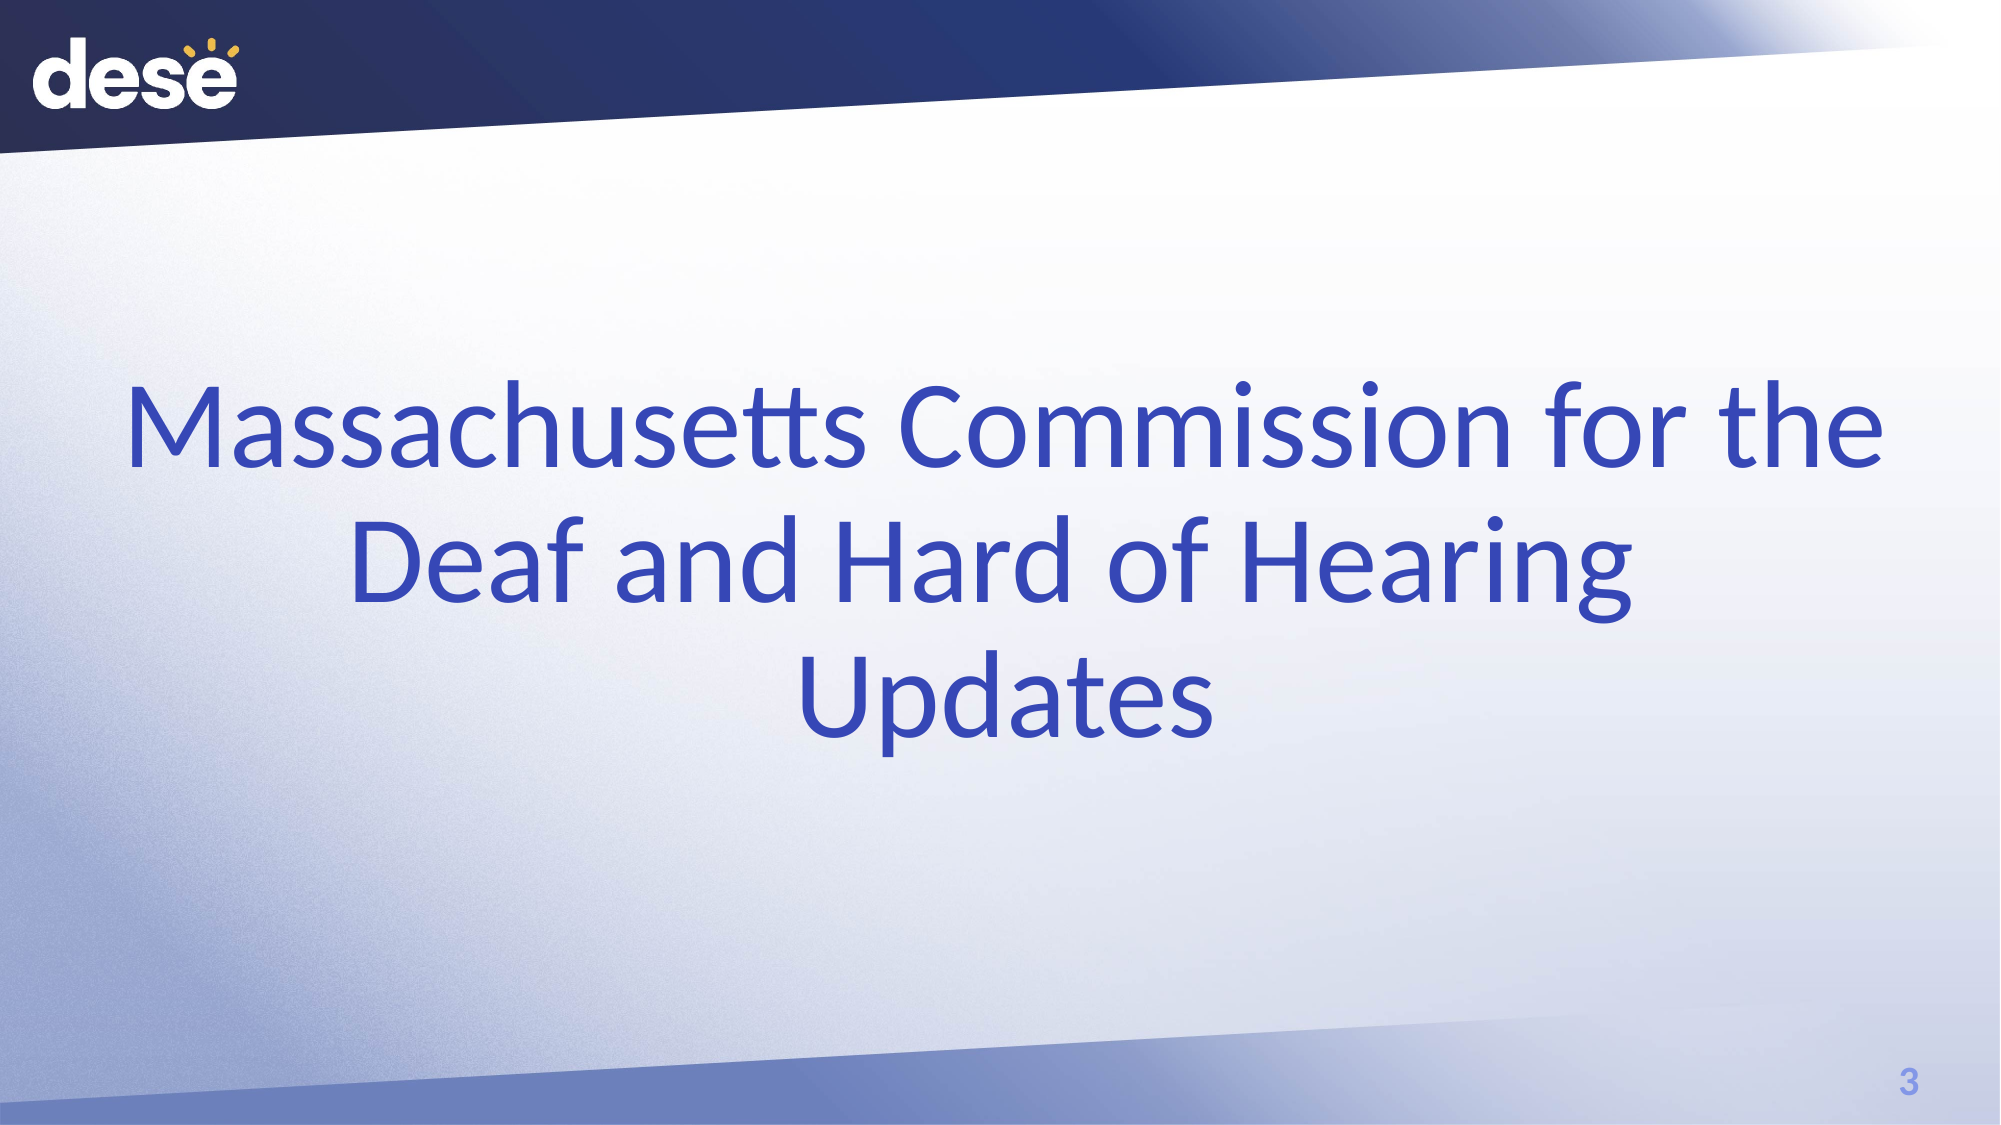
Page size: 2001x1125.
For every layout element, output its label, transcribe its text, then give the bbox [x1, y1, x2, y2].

picture [0, 0, 2000, 1125]
title Massachusetts Commission for the Deaf and Hard of Hearing Updates [69, 472, 1943, 653]
